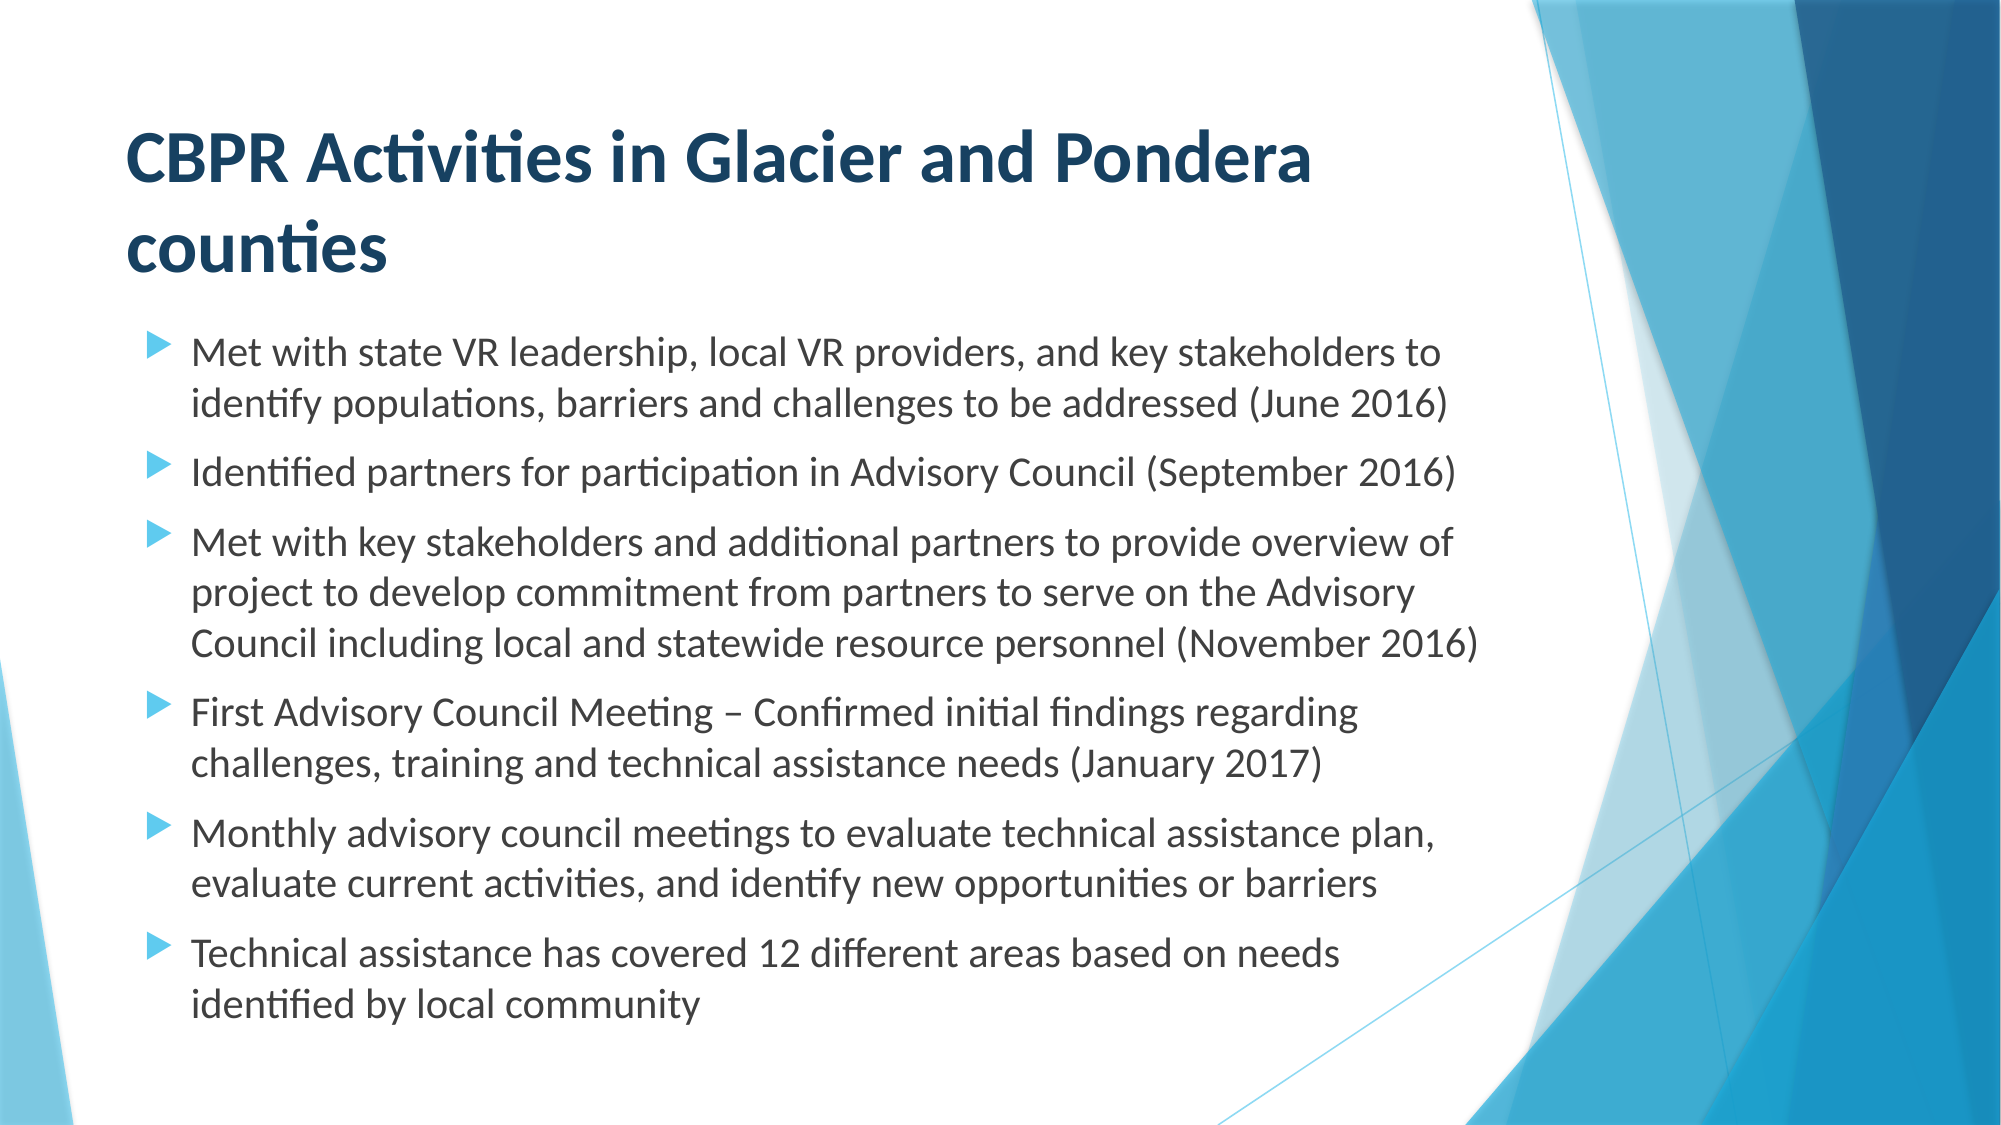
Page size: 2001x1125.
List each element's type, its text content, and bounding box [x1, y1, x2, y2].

list Met with state VR leadership, local VR providers, and key stakeholders to identify populations, barriers and challenges to be addressed (June 2016) Identified partners for participation in Advisory Council (September 2016) Met with key stakeholders and additional partners to provide overview of project to develop commitment from partners to serve on the Advisory Council including local and statewide resource personnel (​November 2016) First Advisory Council Meeting – Confirmed initial findings regarding challenges, training and technical assistance needs (January 2017) Monthly advisory council meetings to evaluate technical assistance plan, evaluate current activities, and identify new opportunities or barriers Technical assistance has covered 12 different areas based on needs identified by local community [53, 316, 1522, 1076]
title CBPR Activities in Glacier and Pondera counties [111, 99, 1545, 317]
